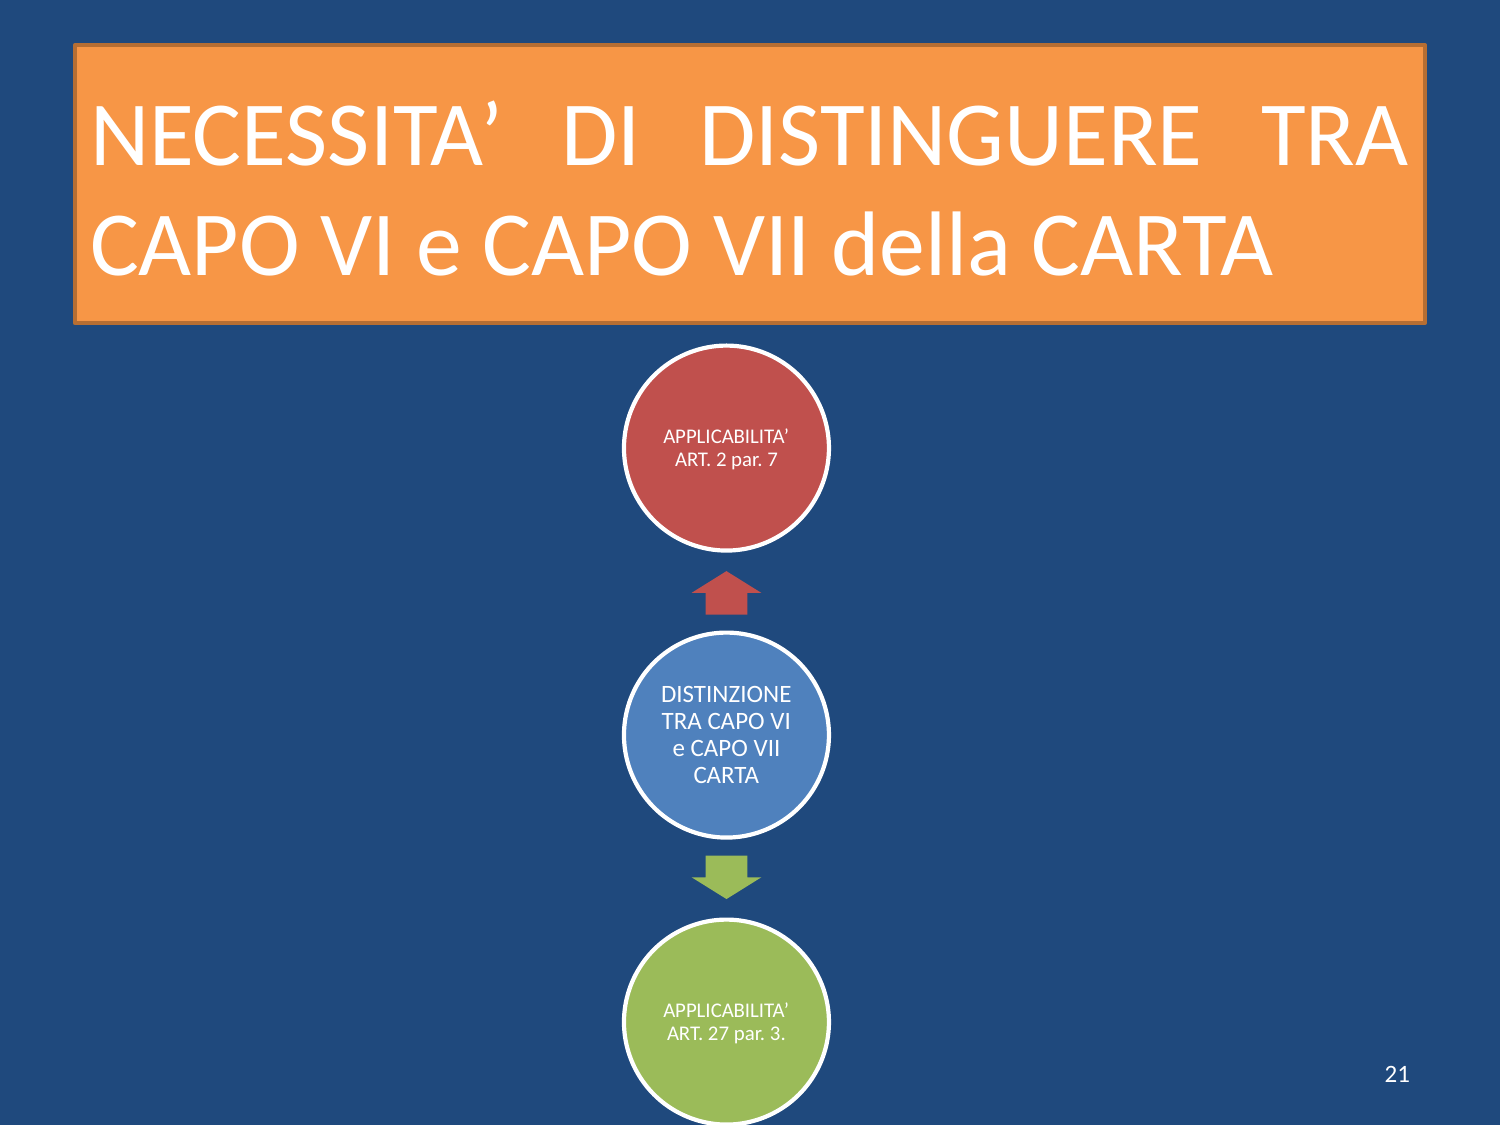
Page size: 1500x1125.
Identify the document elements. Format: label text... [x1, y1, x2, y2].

title NECESSITA’ DI DISTINGUERE TRA CAPO VI e CAPO VII della CARTA [73, 43, 1427, 325]
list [27, 344, 1426, 1125]
